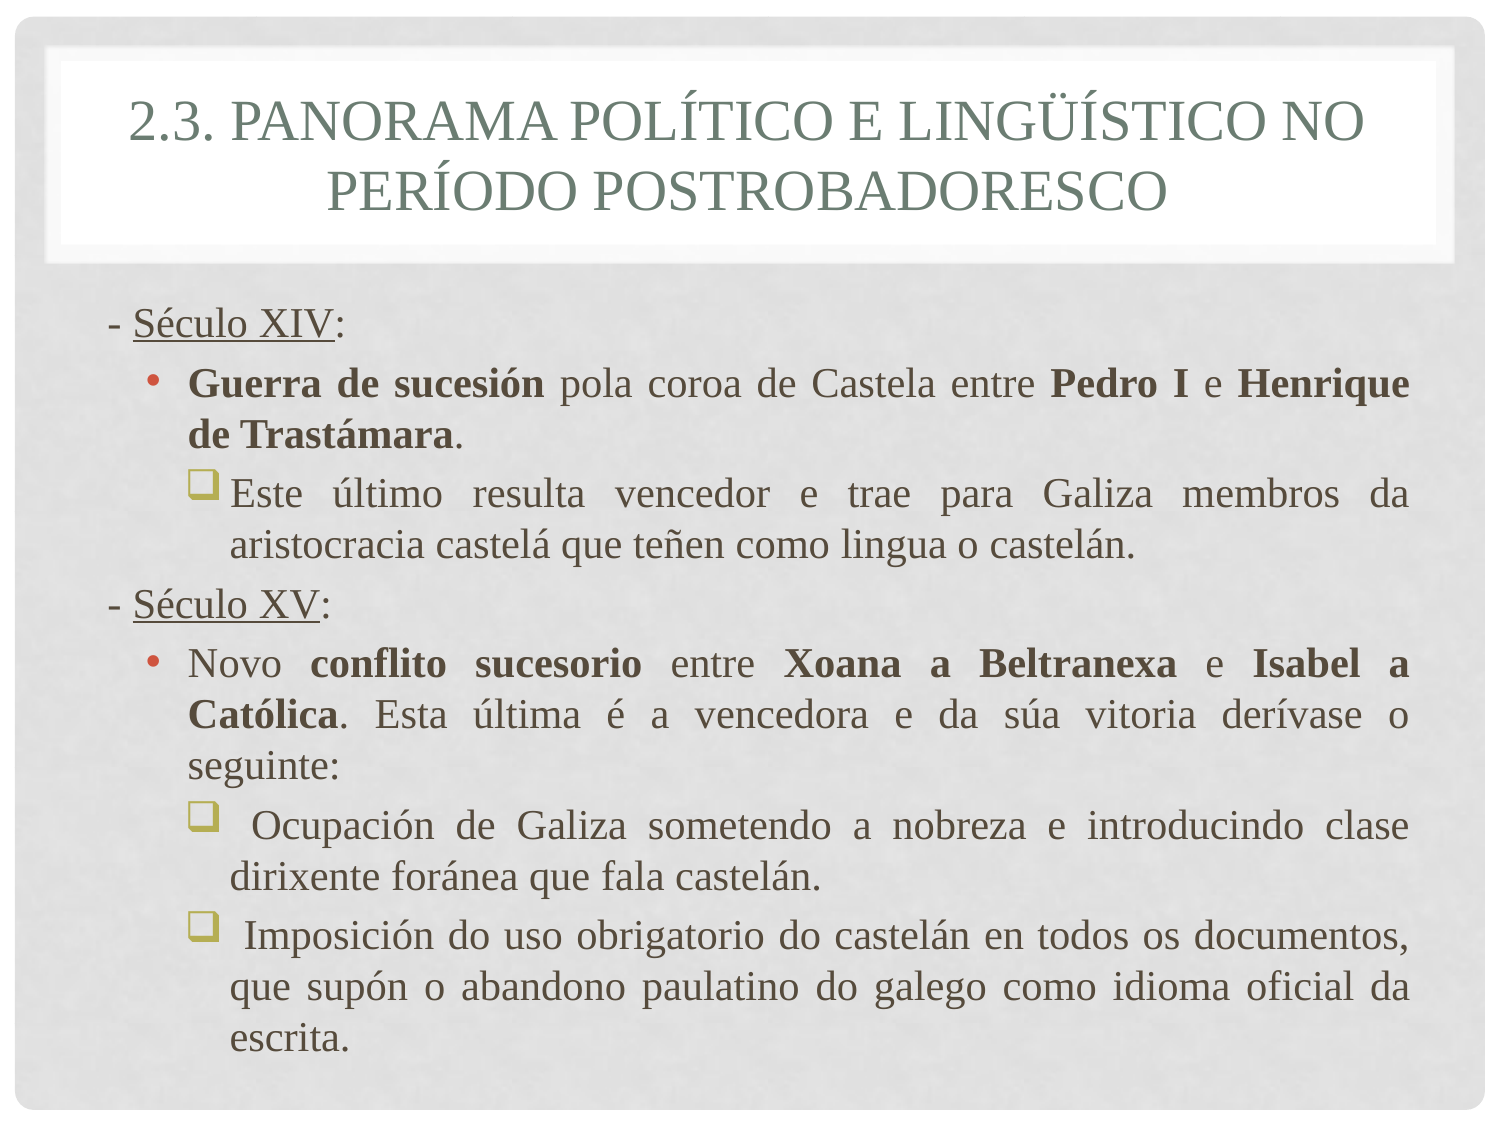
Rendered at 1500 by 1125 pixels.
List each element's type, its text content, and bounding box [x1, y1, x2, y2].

list - Século XIV: Guerra de sucesión pola coroa de Castela entre Pedro I e Henrique de Trastámara. Este último resulta vencedor e trae para Galiza membros da aristocracia castelá que teñen como lingua o castelán. - Século XV: Novo conflito sucesorio entre Xoana a Beltranexa e Isabel a Católica. Esta última é a vencedora e da súa vitoria derívase o seguinte: Ocupación de Galiza sometendo a nobreza e introducindo clase dirixente foránea que fala castelán. Imposición do uso obrigatorio do castelán en todos os documentos, que supón o abandono paulatino do galego como idioma oficial da escrita. [75, 287, 1425, 1071]
title 2.3. panorama político e lingüístico no Período postrobadoresco [69, 66, 1425, 238]
